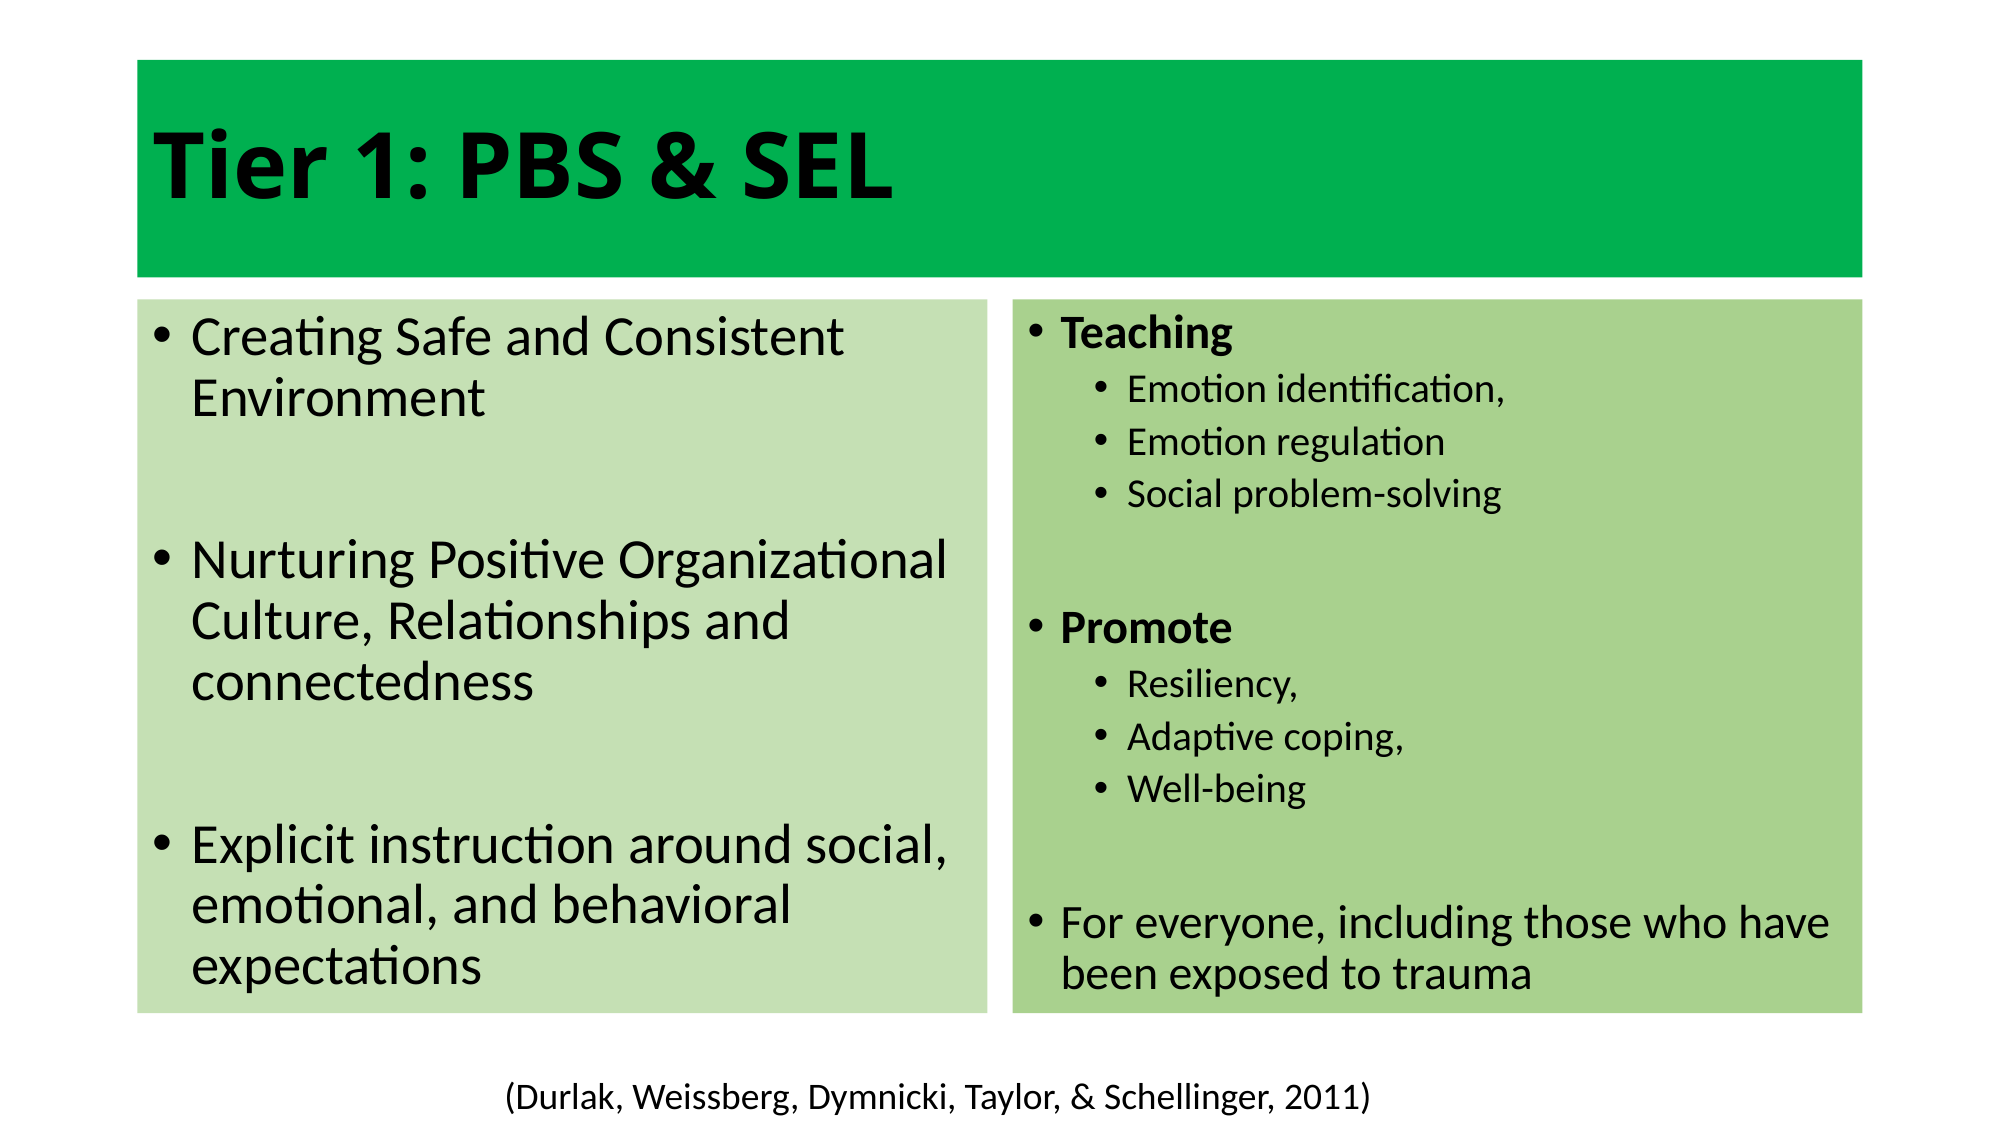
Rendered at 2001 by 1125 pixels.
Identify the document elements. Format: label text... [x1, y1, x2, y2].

title Tier 1: PBS & SEL [137, 59, 1863, 278]
list Creating Safe and Consistent Environment Nurturing Positive Organizational Culture, Relationships and connectedness Explicit instruction around social, emotional, and behavioral expectations [137, 299, 988, 1014]
list Teaching Emotion identification, Emotion regulation Social problem-solving Promote Resiliency, Adaptive coping, Well-being For everyone, including those who have been exposed to trauma [1012, 299, 1863, 1014]
text_box (Durlak, Weissberg, Dymnicki, Taylor, & Schellinger, 2011) [489, 1064, 1396, 1125]
